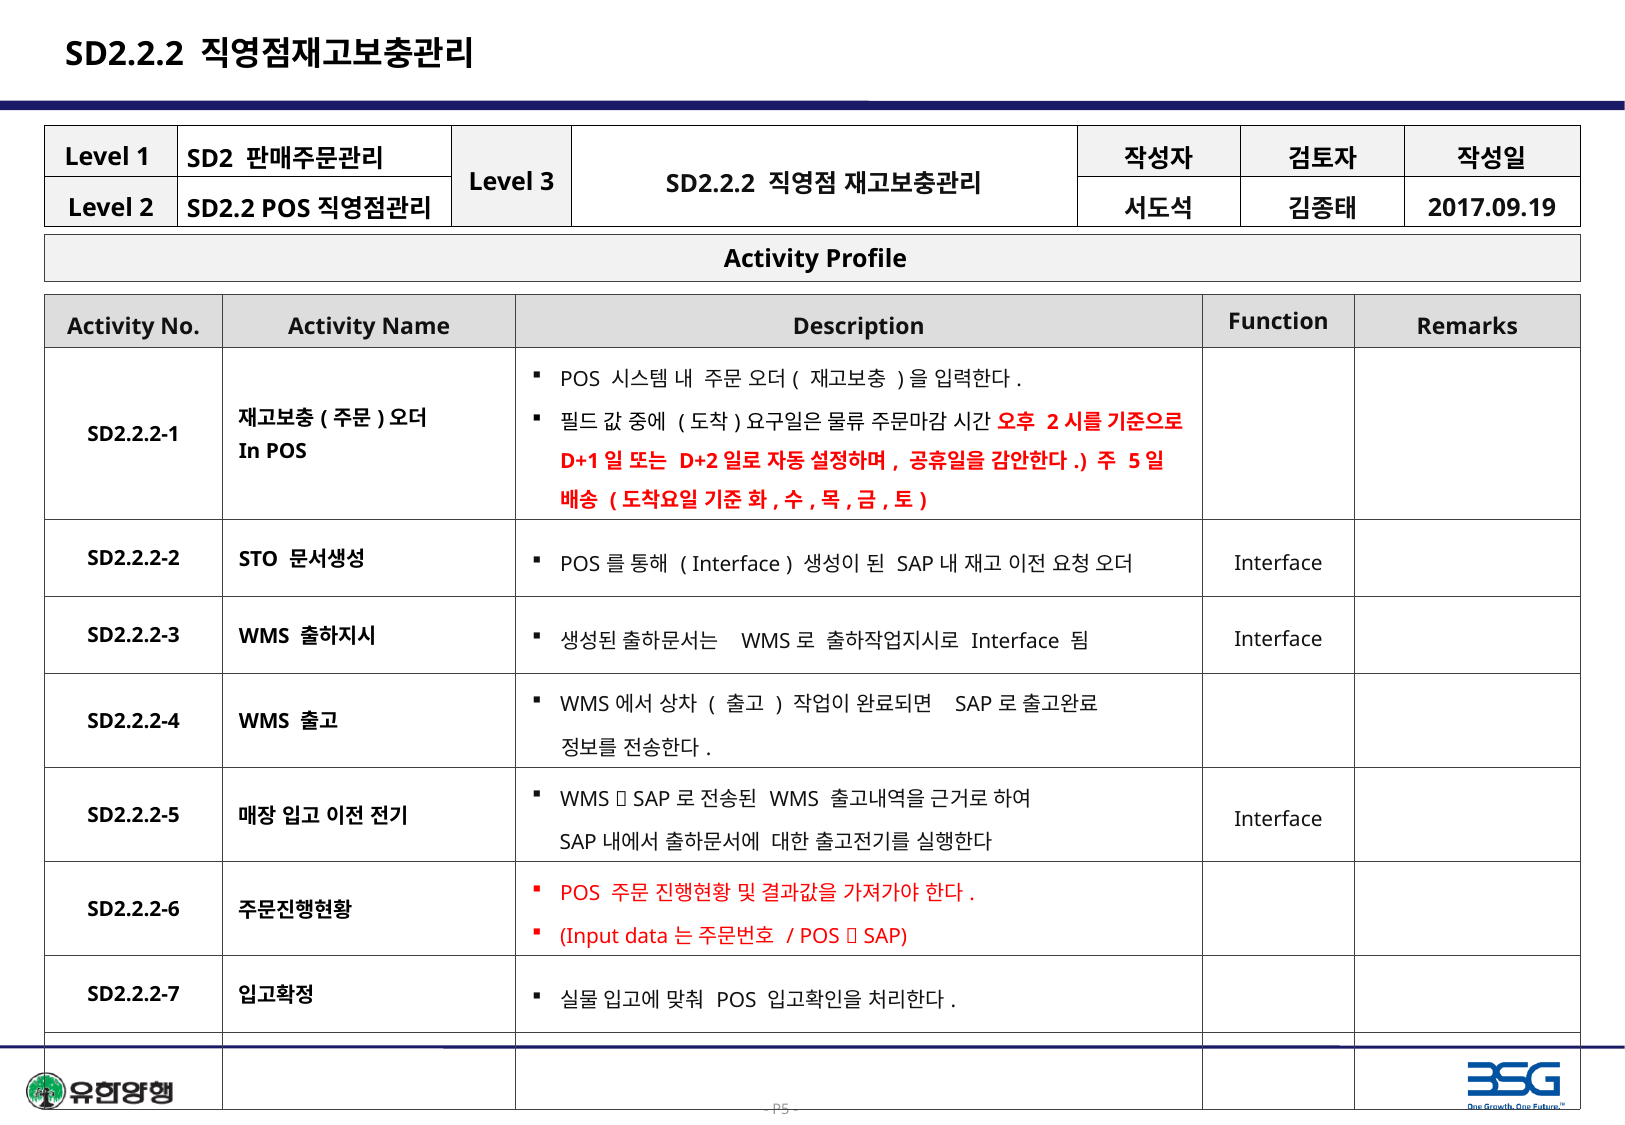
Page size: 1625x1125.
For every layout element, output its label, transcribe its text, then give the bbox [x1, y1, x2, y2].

table_cell SD2.2.2-5 [45, 768, 222, 861]
picture [20, 1068, 178, 1112]
table_cell [1355, 768, 1580, 861]
table_cell [1203, 1033, 1354, 1109]
table_cell 주문진행현황 [223, 862, 515, 955]
table_header Activity No. [45, 295, 222, 347]
table_header Description [516, 295, 1202, 347]
table_cell [1355, 348, 1580, 519]
title SD2.2.2 직영점재고보충관리 [50, 23, 1118, 80]
table_cell SD2.2.2-7 [45, 956, 222, 1032]
table_cell SD2.2.2-4 [45, 674, 222, 767]
table_cell [1355, 956, 1580, 1032]
table_header SD2.2.2 직영점 재고보충관리 [572, 126, 1077, 226]
table_cell SD2.2.2-6 [45, 862, 222, 955]
table_cell WMS 출하지시 [223, 597, 515, 673]
table_cell POS 시스템 내 주문 오더( 재고보충 )을 입력한다. 필드 값 중에 (도착)요구일은 물류 주문마감 시간 오후 2시를 기준으로 D+1일 또는 D+2일로 자동 설정하며, 공휴일을 감안한다.) 주 5일 배송 (도착요일 기준 화,수,목,금,토) [516, 348, 1202, 519]
table_cell 서도석 [1078, 177, 1240, 226]
table_cell POS 주문 진행현황 및 결과값을 가져가야 한다. (Input data는 주문번호 / POS  SAP) [516, 862, 1202, 955]
table_cell [1355, 862, 1580, 955]
table_cell 김종태 [1241, 177, 1404, 226]
table_cell 2017.09.19 [1405, 177, 1580, 226]
table_cell [1203, 862, 1354, 955]
table_cell SD2.2.2-2 [45, 520, 222, 596]
table_cell [223, 1033, 515, 1109]
table_cell SD2.2.2-1 [45, 348, 222, 519]
table_cell SD2.2.2-3 [45, 597, 222, 673]
table_header Level 3 [452, 126, 571, 226]
table_cell STO 문서생성 [223, 520, 515, 596]
table_cell SD2.2 POS직영점관리 [178, 177, 451, 226]
table_cell [45, 1033, 222, 1109]
table_cell 재고보충(주문)오더 In POS [223, 348, 515, 519]
table_cell [1355, 674, 1580, 767]
table_cell WMS 출고 [223, 674, 515, 767]
table_cell WMS  SAP로 전송된 WMS 출고내역을 근거로 하여 SAP내에서 출하문서에 대한 출고전기를 실행한다 [516, 768, 1202, 861]
table_header Remarks [1355, 295, 1580, 347]
text_box Activity Profile [44, 234, 1581, 282]
table_cell POS를 통해 ( Interface ) 생성이 된 SAP내 재고 이전 요청 오더 [516, 520, 1202, 596]
table_cell [1355, 1033, 1580, 1109]
table_cell 생성된 출하문서는 WMS로 출하작업지시로 Interface 됨 [516, 597, 1202, 673]
table_cell 입고확정 [223, 956, 515, 1032]
table_cell [516, 1033, 1202, 1109]
table_cell [1355, 520, 1580, 596]
table_cell [1355, 597, 1580, 673]
table_header SD2 판매주문관리 [178, 126, 451, 176]
table_cell [1203, 956, 1354, 1032]
table_header 작성자 [1078, 126, 1240, 176]
table_header Level 1 [45, 126, 177, 176]
table_cell Level 2 [45, 177, 177, 226]
table_header Activity Name [223, 295, 515, 347]
table_header 작성일 [1405, 126, 1580, 176]
table_cell WMS에서 상차 ( 출고 ) 작업이 완료되면 SAP로 출고완료 정보를 전송한다. [516, 674, 1202, 767]
table_cell Interface [1203, 597, 1354, 673]
table_header 검토자 [1241, 126, 1404, 176]
table_cell Interface [1203, 768, 1354, 861]
table_header Function [1203, 295, 1354, 347]
table_cell 실물 입고에 맞춰 POS 입고확인을 처리한다. [516, 956, 1202, 1032]
table_cell [1203, 674, 1354, 767]
table_cell Interface [1203, 520, 1354, 596]
table_cell 매장 입고 이전 전기 [223, 768, 515, 861]
table_cell [1203, 348, 1354, 519]
